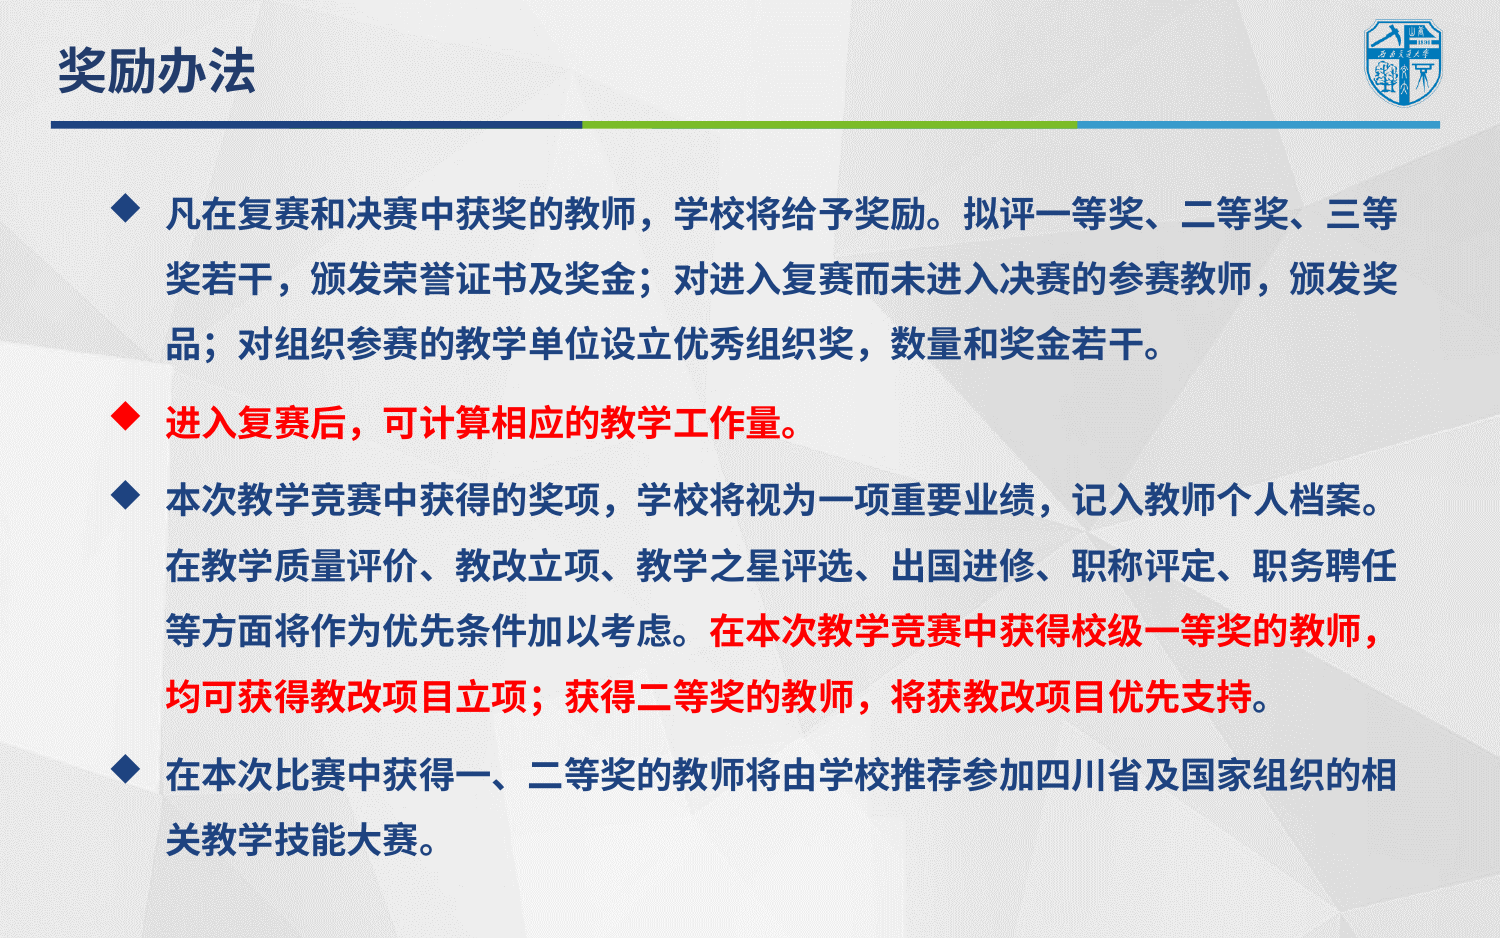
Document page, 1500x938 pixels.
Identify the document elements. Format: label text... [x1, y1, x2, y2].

text_box 凡在复赛和决赛中获奖的教师，学校将给予奖励。拟评一等奖、二等奖、三等奖若干，颁发荣誉证书及奖金；对进入复赛而未进入决赛的参赛教师，颁发奖品；对组织参赛的教学单位设立优秀组织奖，数量和奖金若干。 进入复赛后，可计算相应的教学工作量。 本次教学竞赛中获得的奖项，学校将视为一项重要业绩，记入教师个人档案。在教学质量评价、教改立项、教学之星评选、出国进修、职称评定、职务聘任等方面将作为优先条件加以考虑。在本次教学竞赛中获得校级一等奖的教师，均可获得教改项目立项；获得二等奖的教师，将获教改项目优先支持。 在本次比赛中获得一、二等奖的教师将由学校推荐参加四川省及国家组织的相关教学技能大赛。 [100, 161, 1437, 877]
picture [0, 0, 1500, 938]
text_box 奖励办法 [42, 31, 273, 107]
